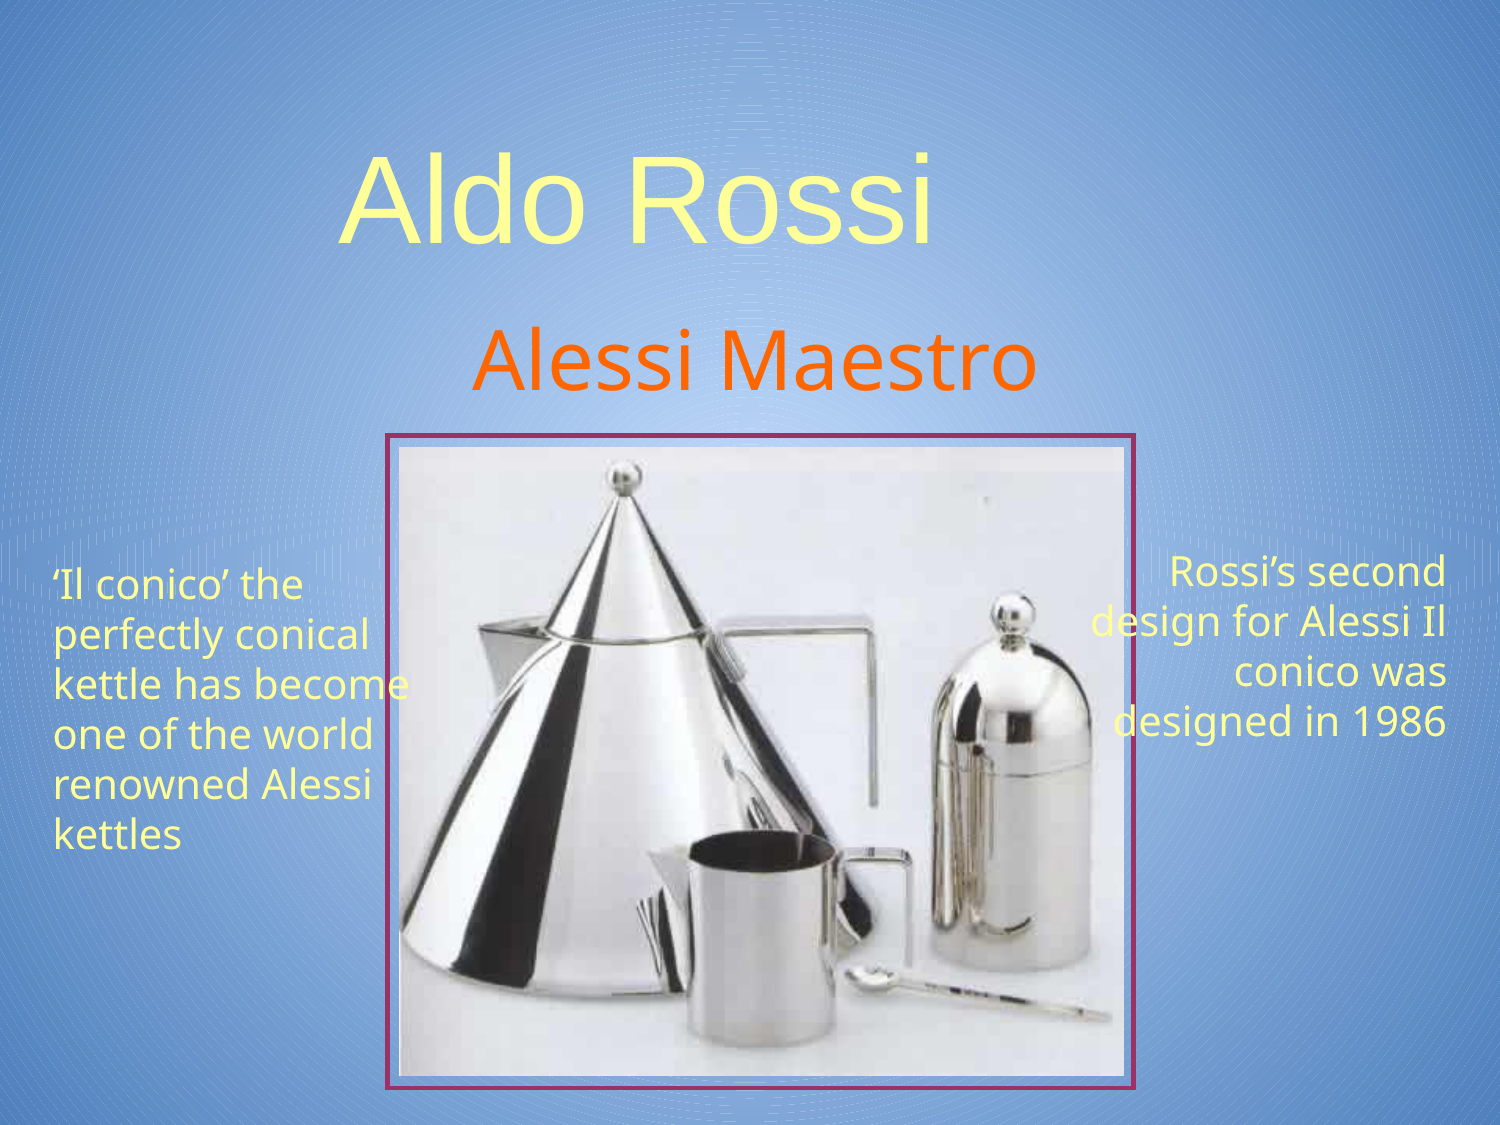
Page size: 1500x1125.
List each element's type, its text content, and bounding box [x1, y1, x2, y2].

text_box Alessi Maestro [274, 299, 1238, 505]
title Aldo Rossi [0, 99, 1275, 288]
text_box Rossi’s second design for Alessi Il conico was designed in 1986 [1138, 537, 1463, 753]
text_box ‘Il conico’ the perfectly conical kettle has become one of the world renowned Alessi kettles [37, 549, 382, 816]
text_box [387, 435, 1134, 1089]
